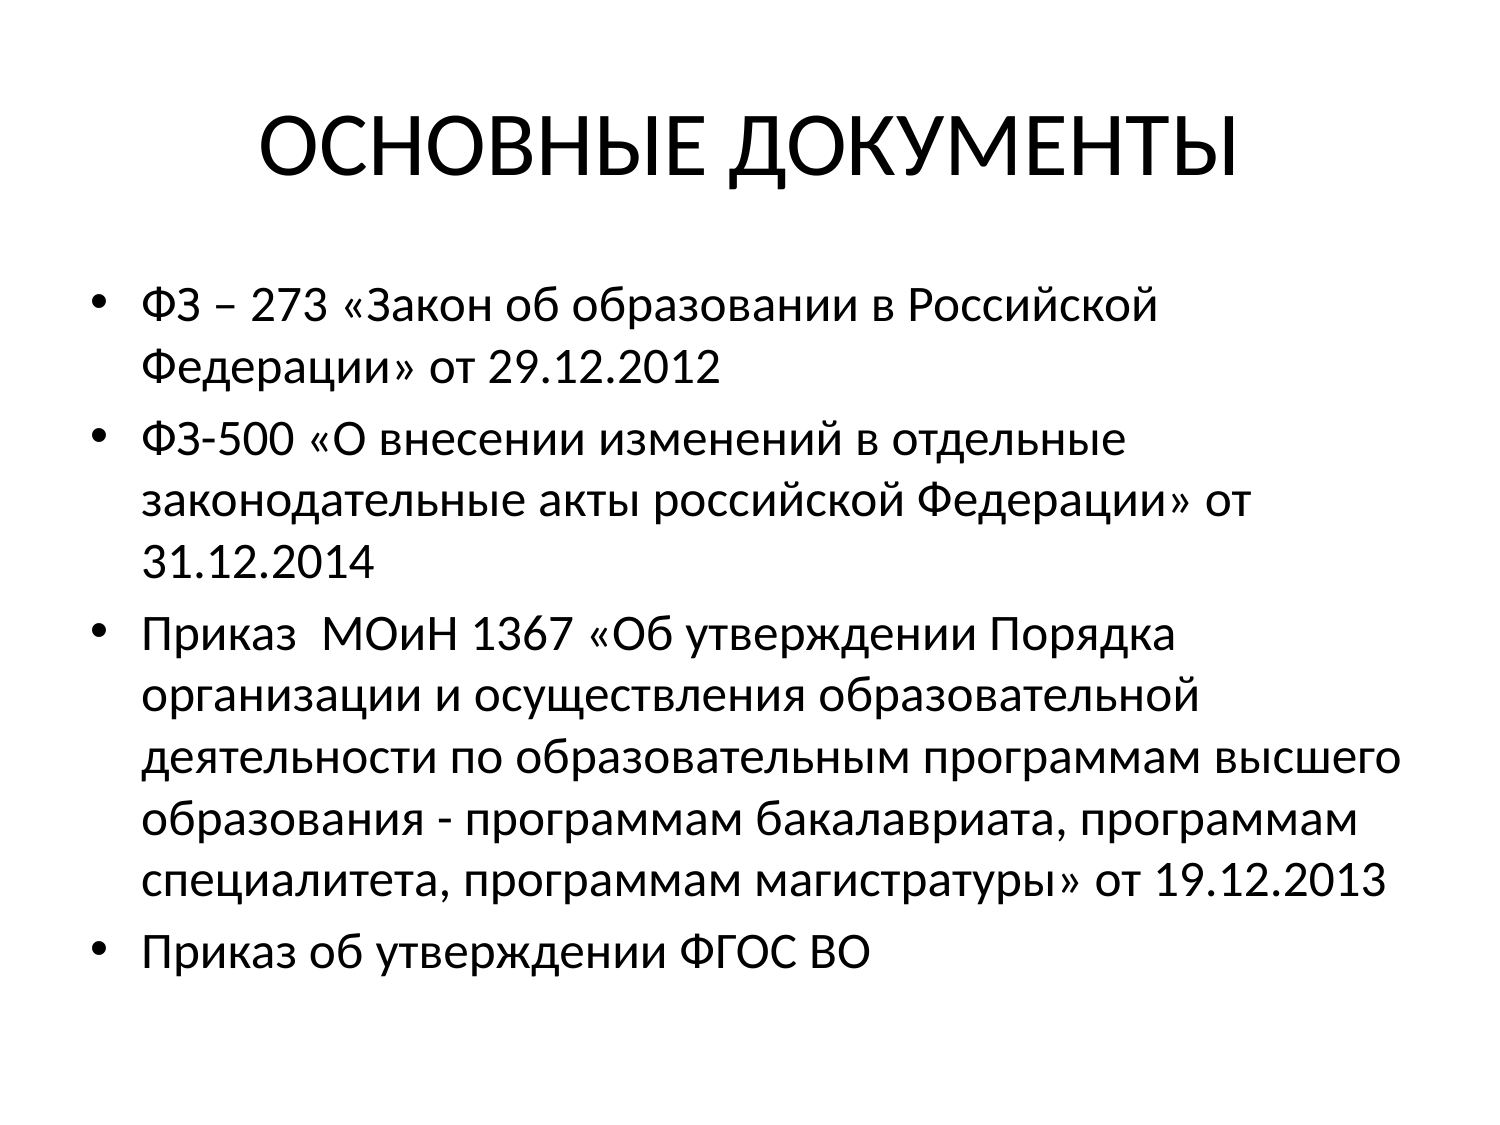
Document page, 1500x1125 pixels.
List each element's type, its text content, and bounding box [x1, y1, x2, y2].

list ФЗ – 273 «Закон об образовании в Российской Федерации» от 29.12.2012 ФЗ-500 «О внесении изменений в отдельные законодательные акты российской Федерации» от 31.12.2014 Приказ МОиН 1367 «Об утверждении Порядка организации и осуществления образовательной деятельности по образовательным программам высшего образования - программам бакалавриата, программам специалитета, программам магистратуры» от 19.12.2013 Приказ об утверждении ФГОС ВО [75, 262, 1425, 1005]
title ОСНОВНЫЕ ДОКУМЕНТЫ [75, 45, 1425, 233]
